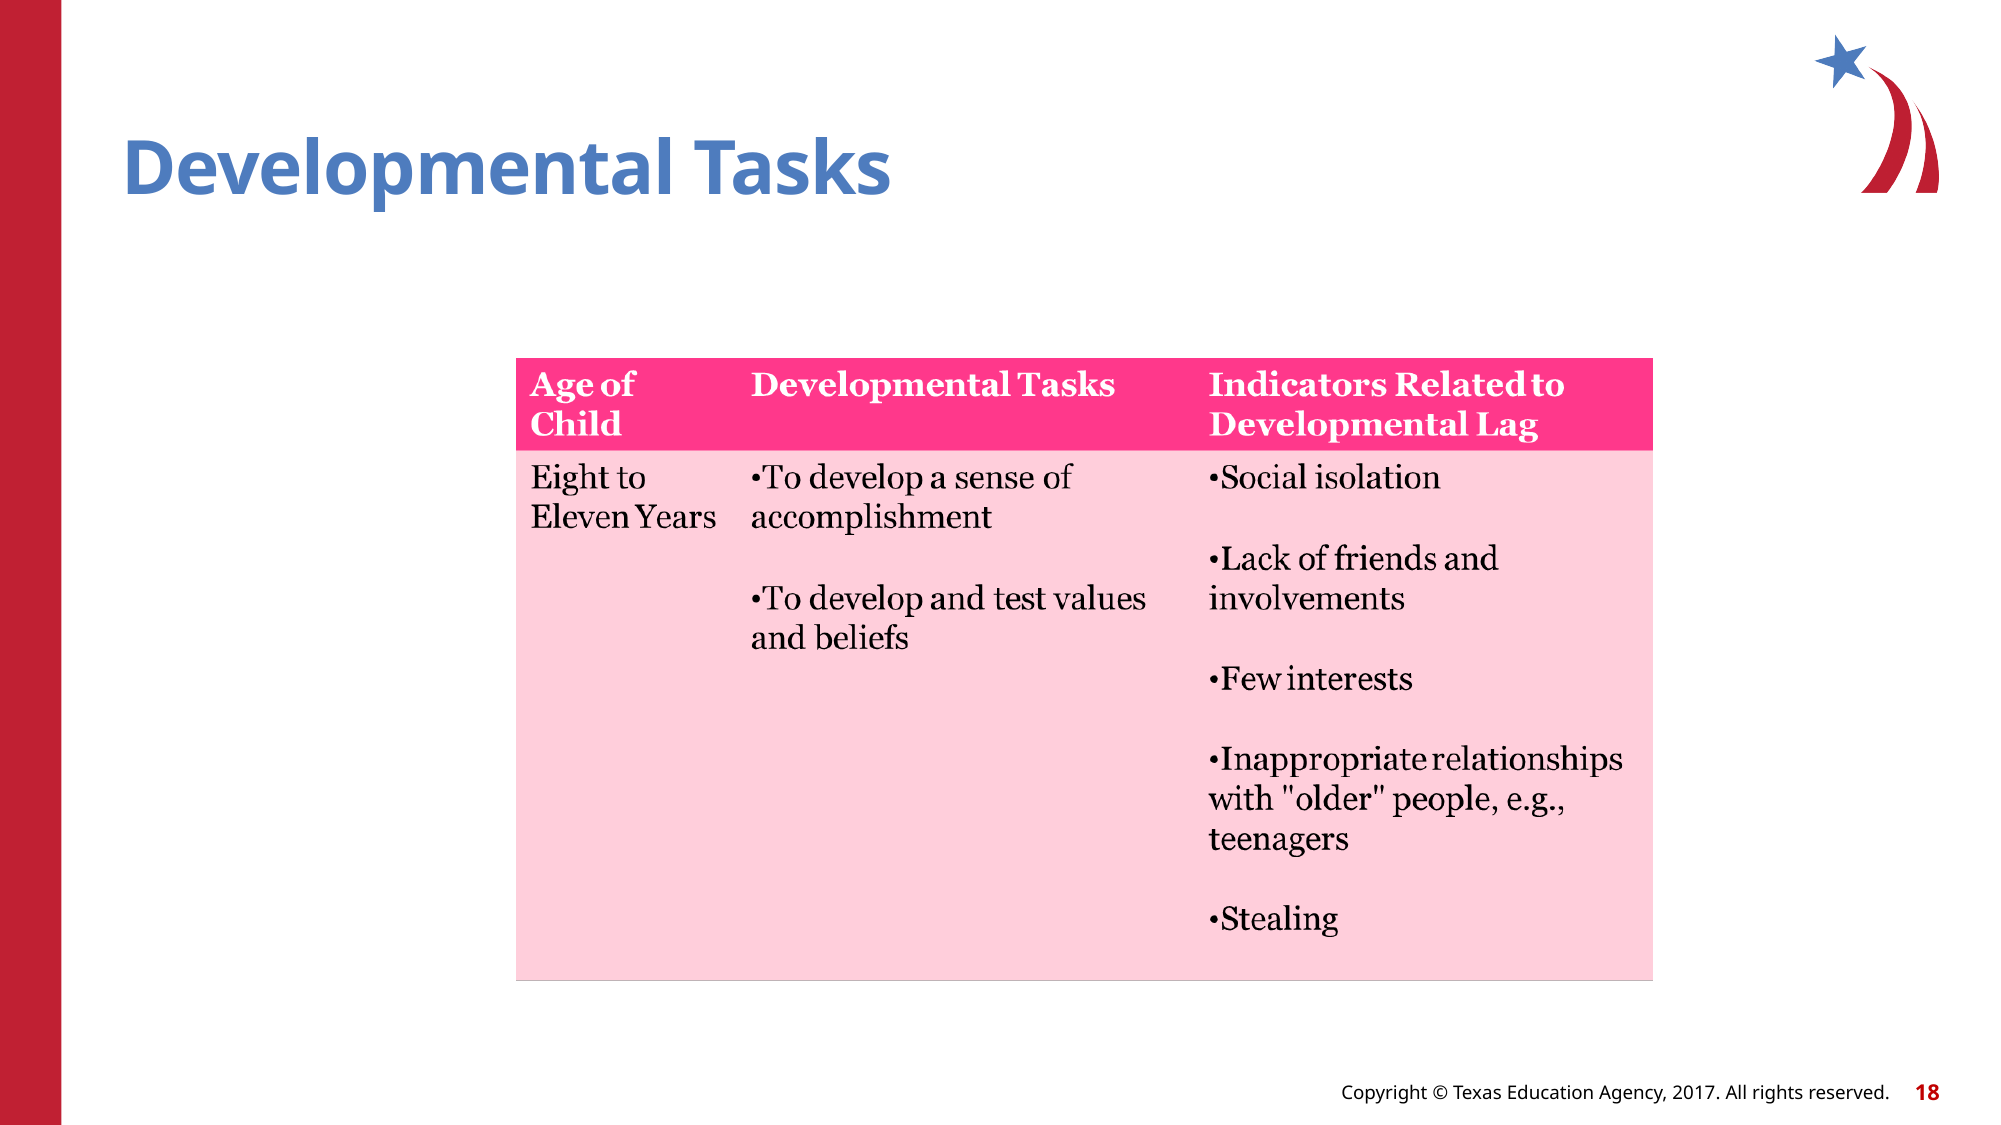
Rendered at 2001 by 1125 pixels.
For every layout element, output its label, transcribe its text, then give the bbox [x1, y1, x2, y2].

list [516, 352, 1653, 981]
title Developmental Tasks [121, 66, 1772, 211]
picture [1814, 34, 1939, 193]
